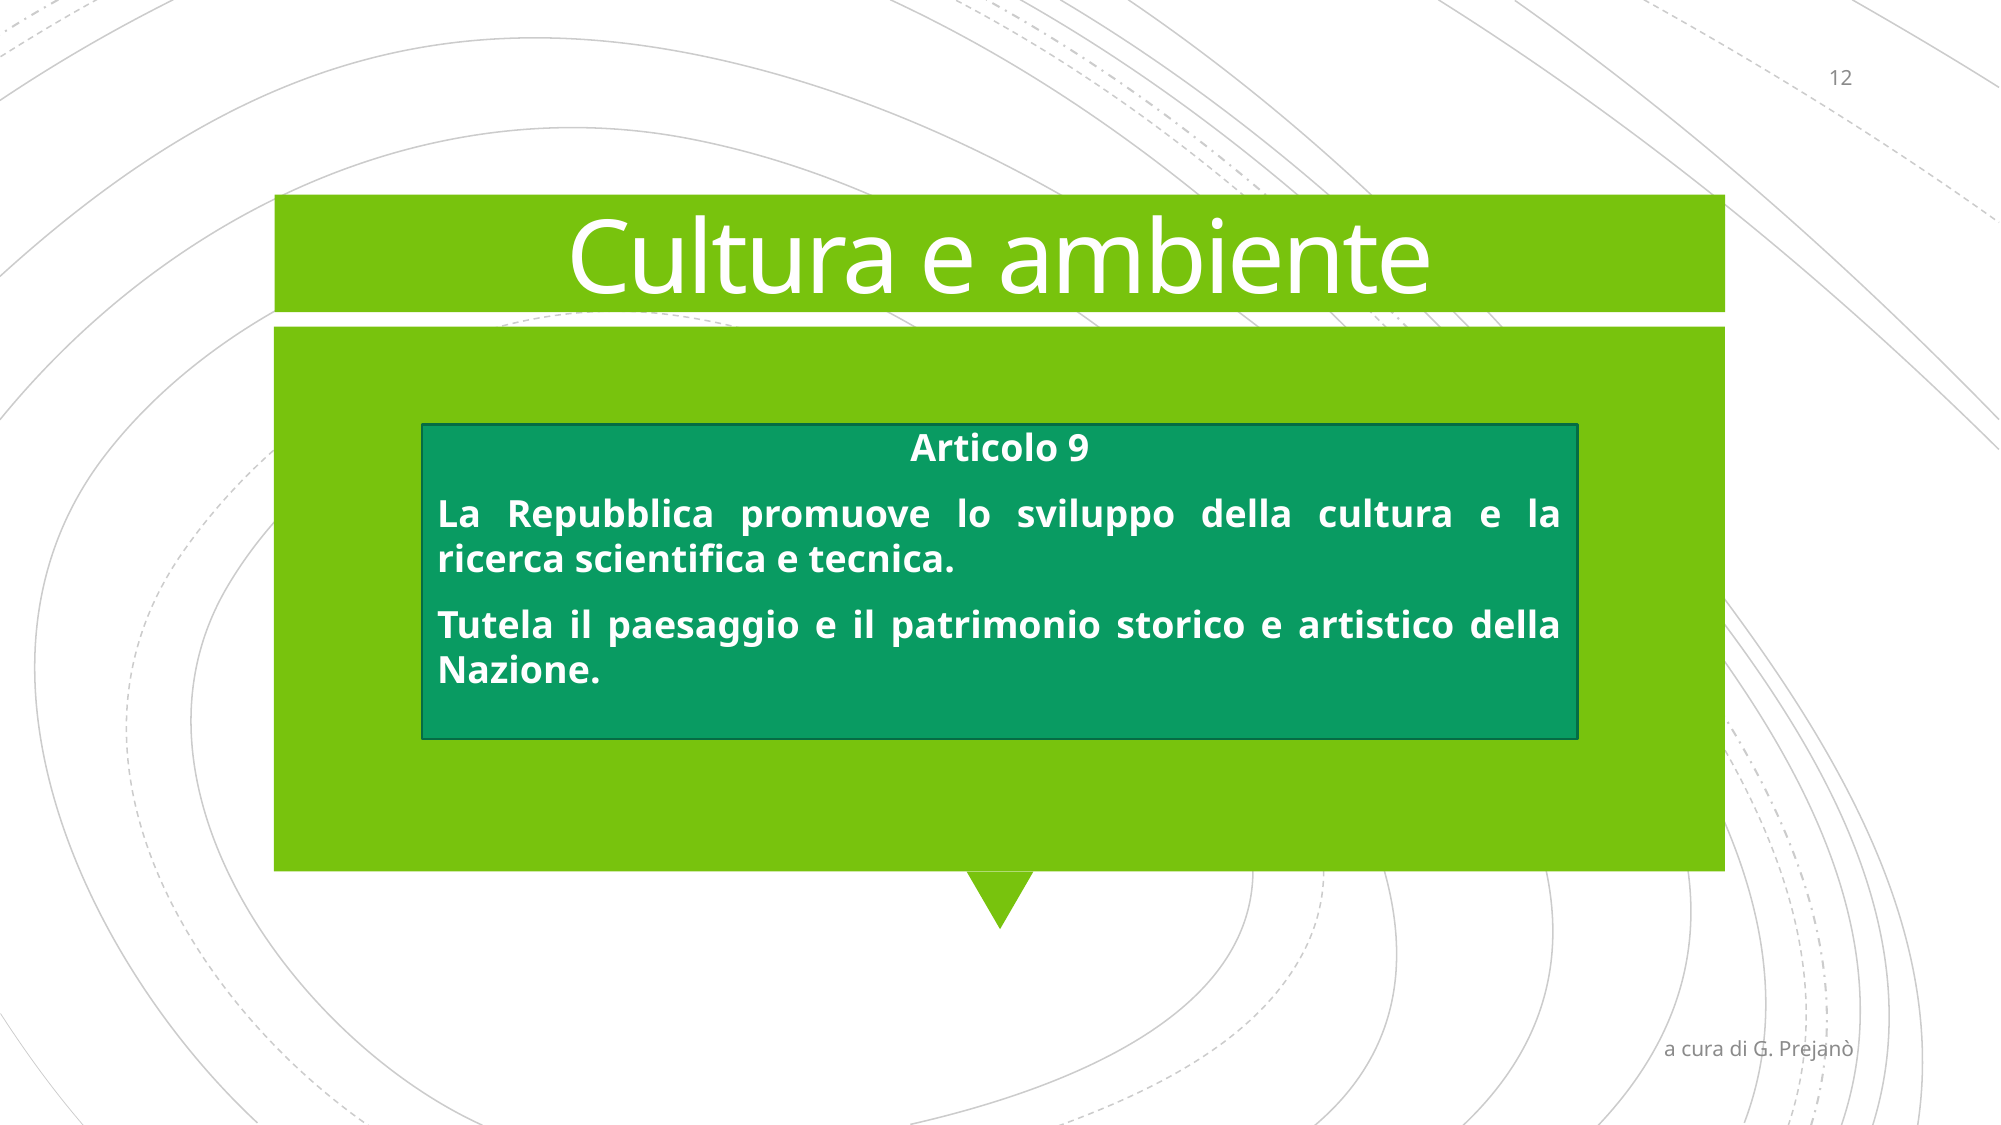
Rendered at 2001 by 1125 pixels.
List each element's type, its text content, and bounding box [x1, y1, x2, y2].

title Cultura e ambiente [161, 177, 1839, 314]
subtitle Articolo 9 La Repubblica promuove lo sviluppo della cultura e la ricerca scientifica e tecnica. Tutela il paesaggio e il patrimonio storico e artistico della Nazione. [421, 423, 1579, 740]
footer a cura di G. Prejanò [131, 1021, 1869, 1074]
slide_number 12 [1717, 52, 1868, 105]
